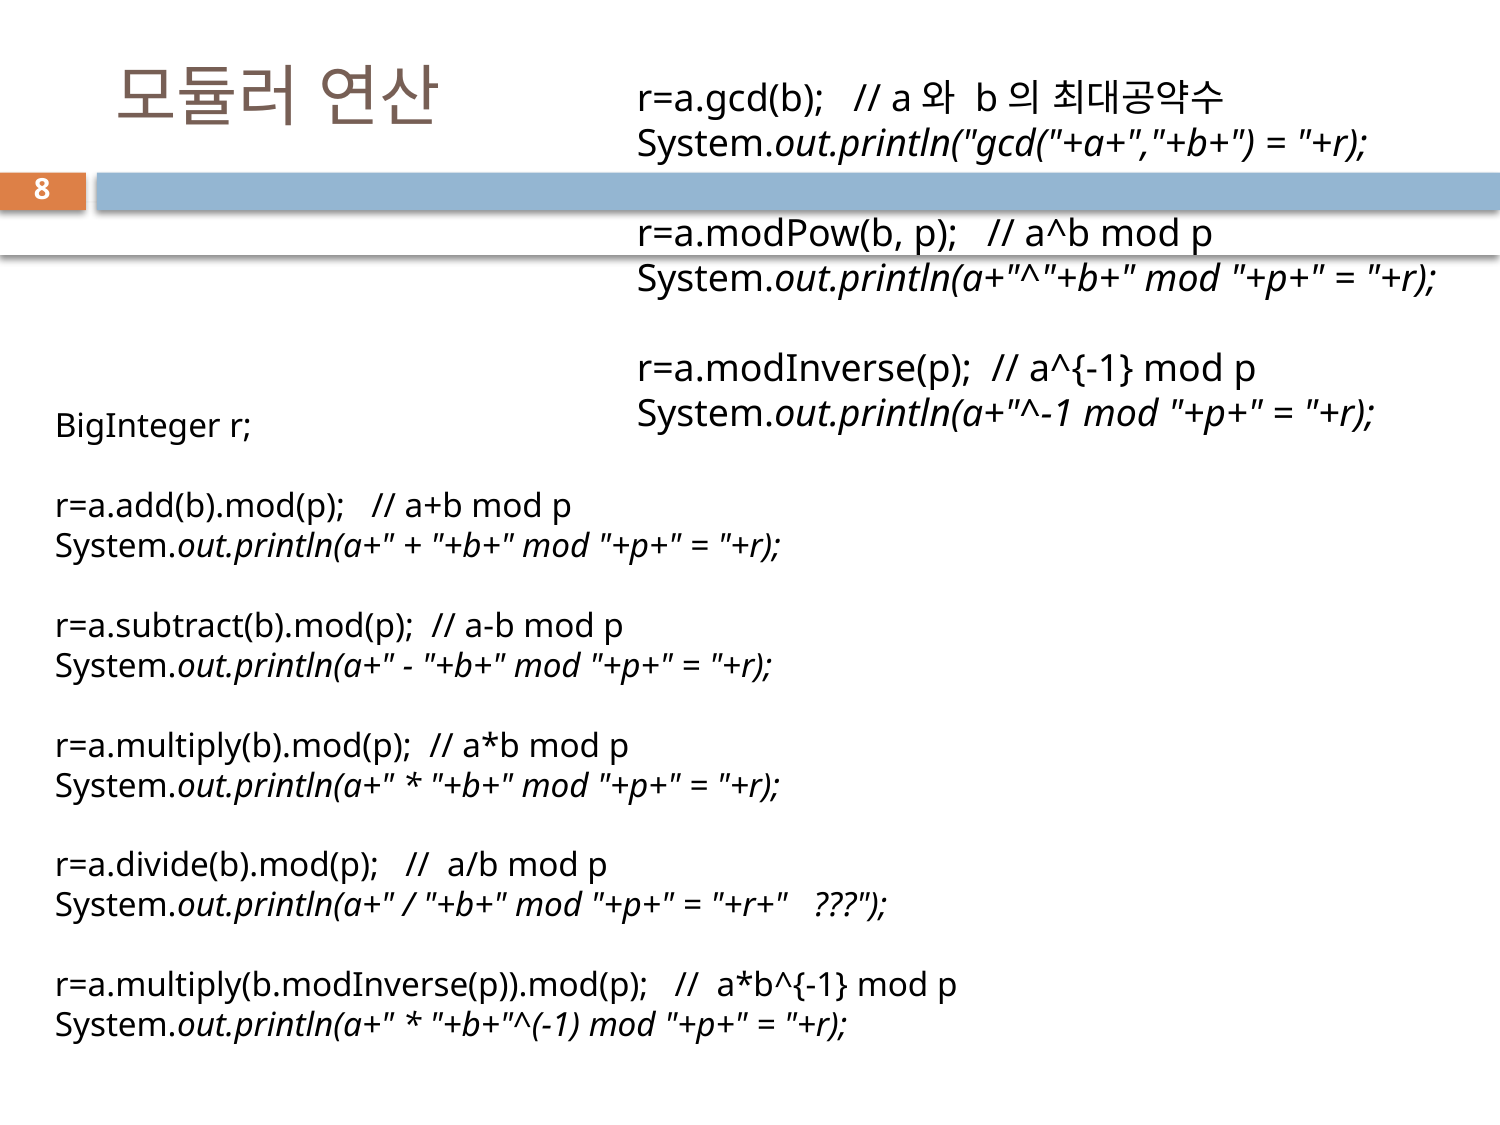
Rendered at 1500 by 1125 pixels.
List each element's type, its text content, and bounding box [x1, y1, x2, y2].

title 모듈러 연산 [100, 37, 1438, 149]
text_box r=a.gcd(b); // a와 b의 최대공약수 System.out.println("gcd("+a+","+b+") = "+r); r=a.modPow(b, p); // a^b mod p System.out.println(a+"^"+b+" mod "+p+" = "+r); r=a.modInverse(p); // a^{-1} mod p System.out.println(a+"^-1 mod "+p+" = "+r); [622, 66, 1453, 487]
text_box BigInteger r; r=a.add(b).mod(p); // a+b mod p System.out.println(a+" + "+b+" mod "+p+" = "+r); r=a.subtract(b).mod(p); // a-b mod p System.out.println(a+" - "+b+" mod "+p+" = "+r); r=a.multiply(b).mod(p); // a*b mod p System.out.println(a+" * "+b+" mod "+p+" = "+r); r=a.divide(b).mod(p); // a/b mod p System.out.println(a+" / "+b+" mod "+p+" = "+r+" ???"); r=a.multiply(b.modInverse(p)).mod(p); // a*b^{-1} mod p System.out.println(a+" * "+b+"^(-1) mod "+p+" = "+r); [40, 397, 974, 1091]
slide_number 8 [0, 170, 87, 211]
